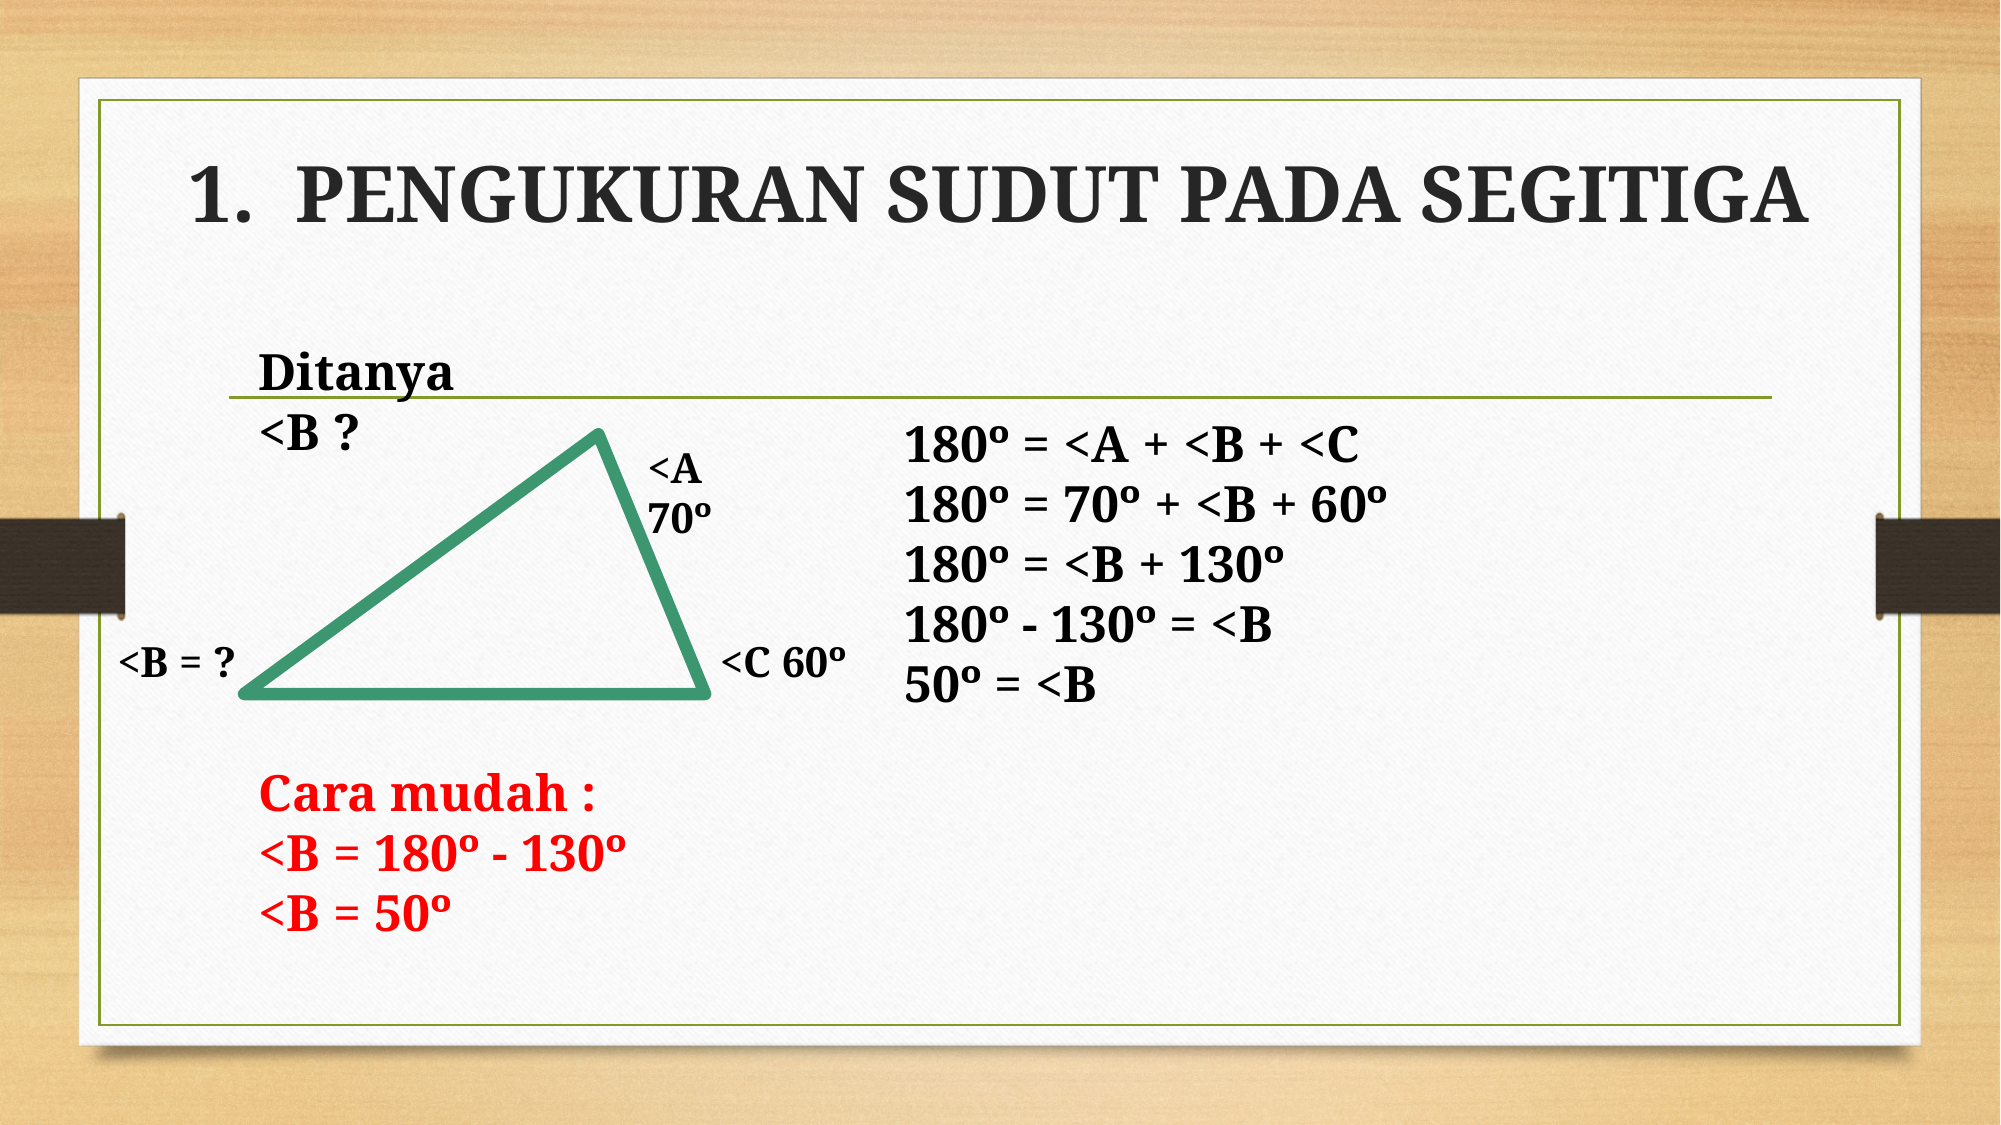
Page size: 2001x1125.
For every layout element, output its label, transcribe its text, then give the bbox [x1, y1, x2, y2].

text_box Cara mudah : <B = 180º - 130º <B = 50º [244, 754, 1111, 949]
text_box Ditanya <B ? [244, 332, 583, 468]
text_box <A 70º [632, 434, 791, 550]
text_box <C 60º [705, 628, 863, 694]
text_box <B = ? [102, 628, 261, 694]
picture [0, 0, 2001, 1125]
text_box [242, 433, 707, 696]
title 1. PENGUKURAN SUDUT PADA SEGITIGA [102, 102, 1898, 280]
text_box 180º = <A + <B + <C 180º = 70º + <B + 60º 180º = <B + 130º 180º - 130º = <B 50º = <B [889, 405, 1756, 720]
